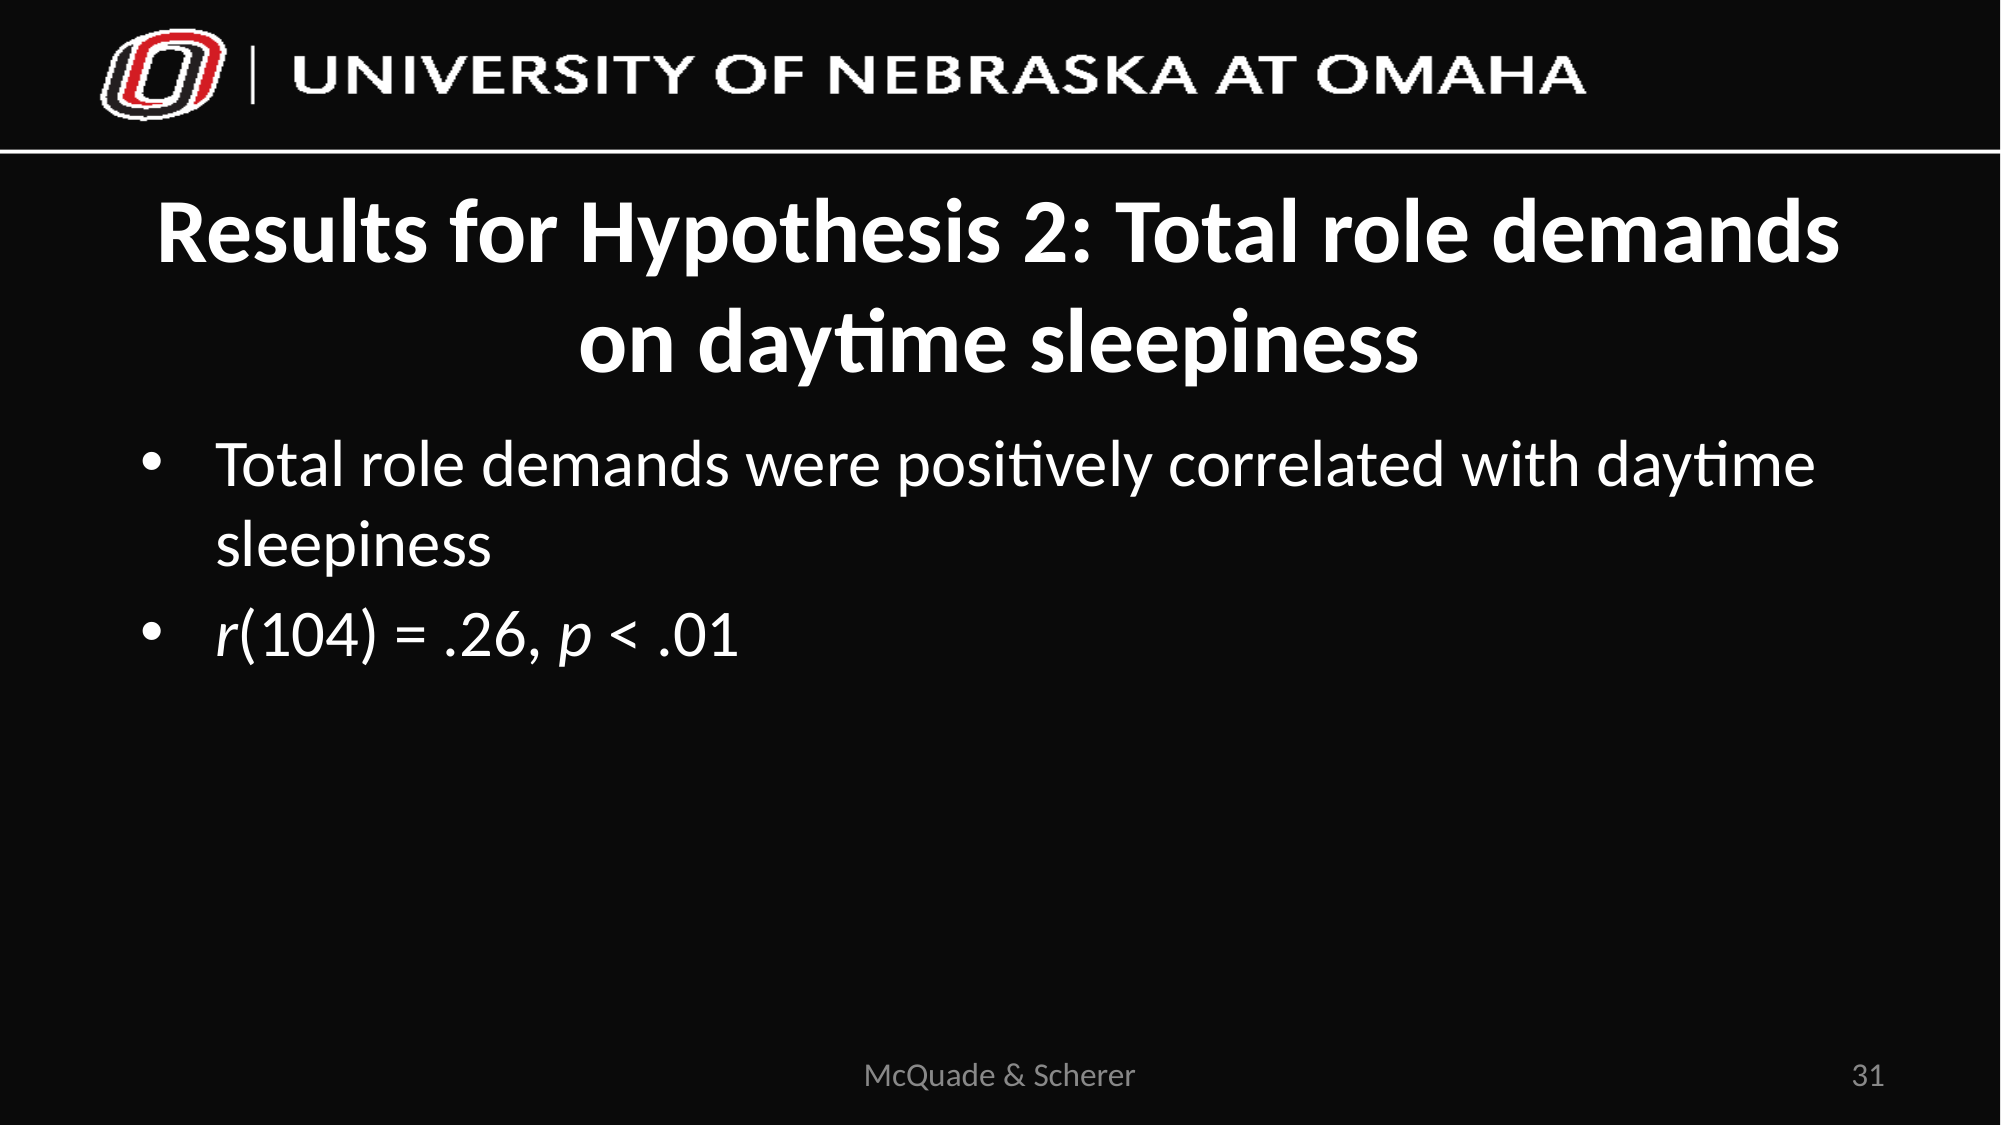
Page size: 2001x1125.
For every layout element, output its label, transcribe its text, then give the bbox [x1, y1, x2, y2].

footer McQuade & Scherer [683, 1042, 1317, 1103]
picture [0, 0, 2001, 1125]
list Total role demands were positively correlated with daytime sleepiness r(104) = .26, p < .01 [99, 412, 1900, 1005]
title Results for Hypothesis 2: Total role demands on daytime sleepiness [99, 187, 1900, 376]
slide_number 31 [1433, 1042, 1900, 1103]
